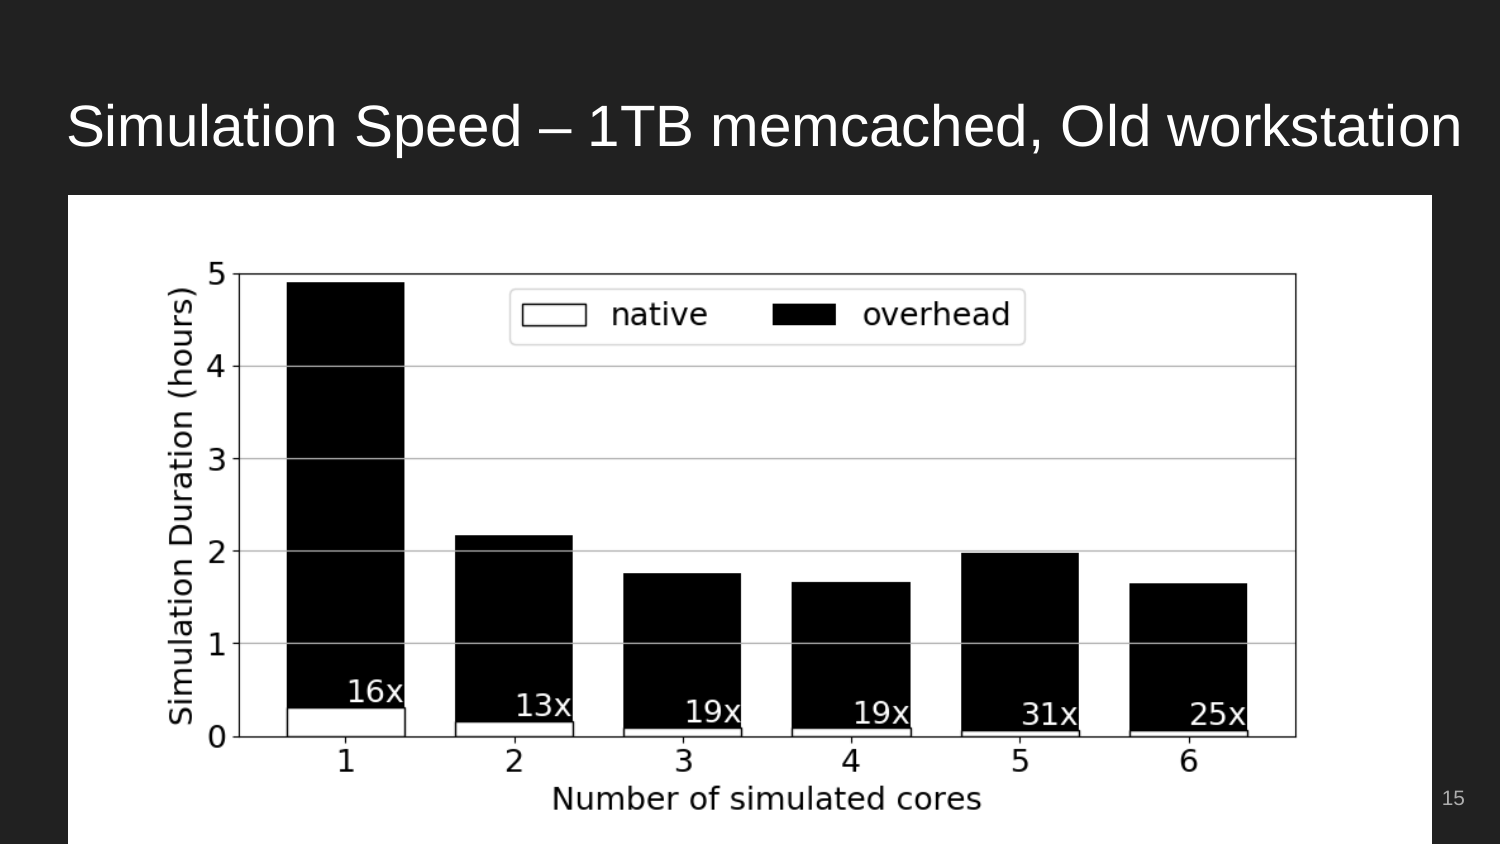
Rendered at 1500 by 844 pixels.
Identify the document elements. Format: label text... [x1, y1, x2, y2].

title Simulation Speed – 1TB memcached, Old workstation [51, 72, 1500, 167]
picture [68, 195, 1432, 844]
slide_number 15 [1435, 764, 1480, 830]
